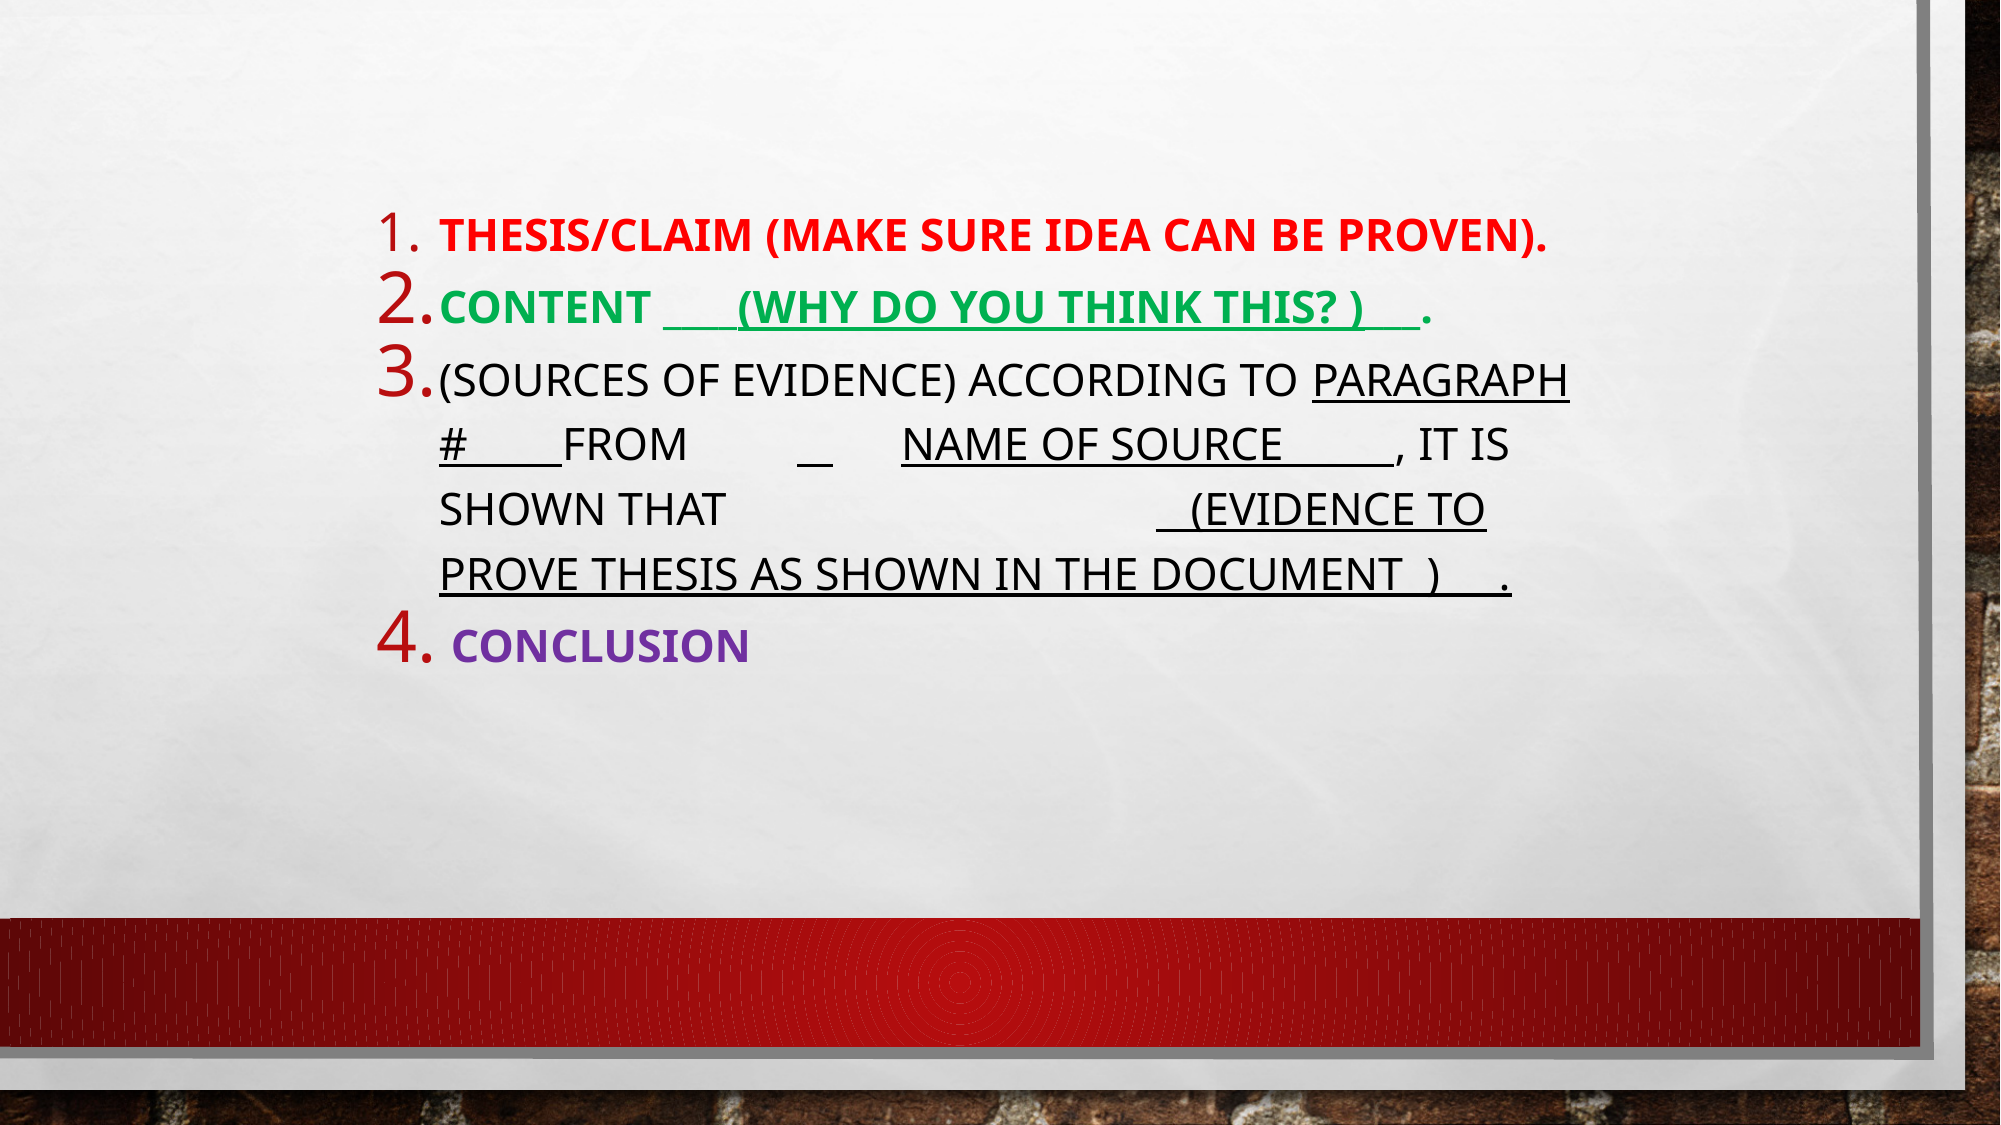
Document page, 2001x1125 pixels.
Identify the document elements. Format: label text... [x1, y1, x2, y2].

list Thesis/Claim (make sure idea can be proven). Content ____(Why do you think this? )___. (sources of Evidence) According to Paragraph # from Name of source_____ , it is shown that (evidence to prove thesis as shown in the document ) . Conclusion [341, 108, 1594, 773]
picture [0, 0, 2000, 1125]
